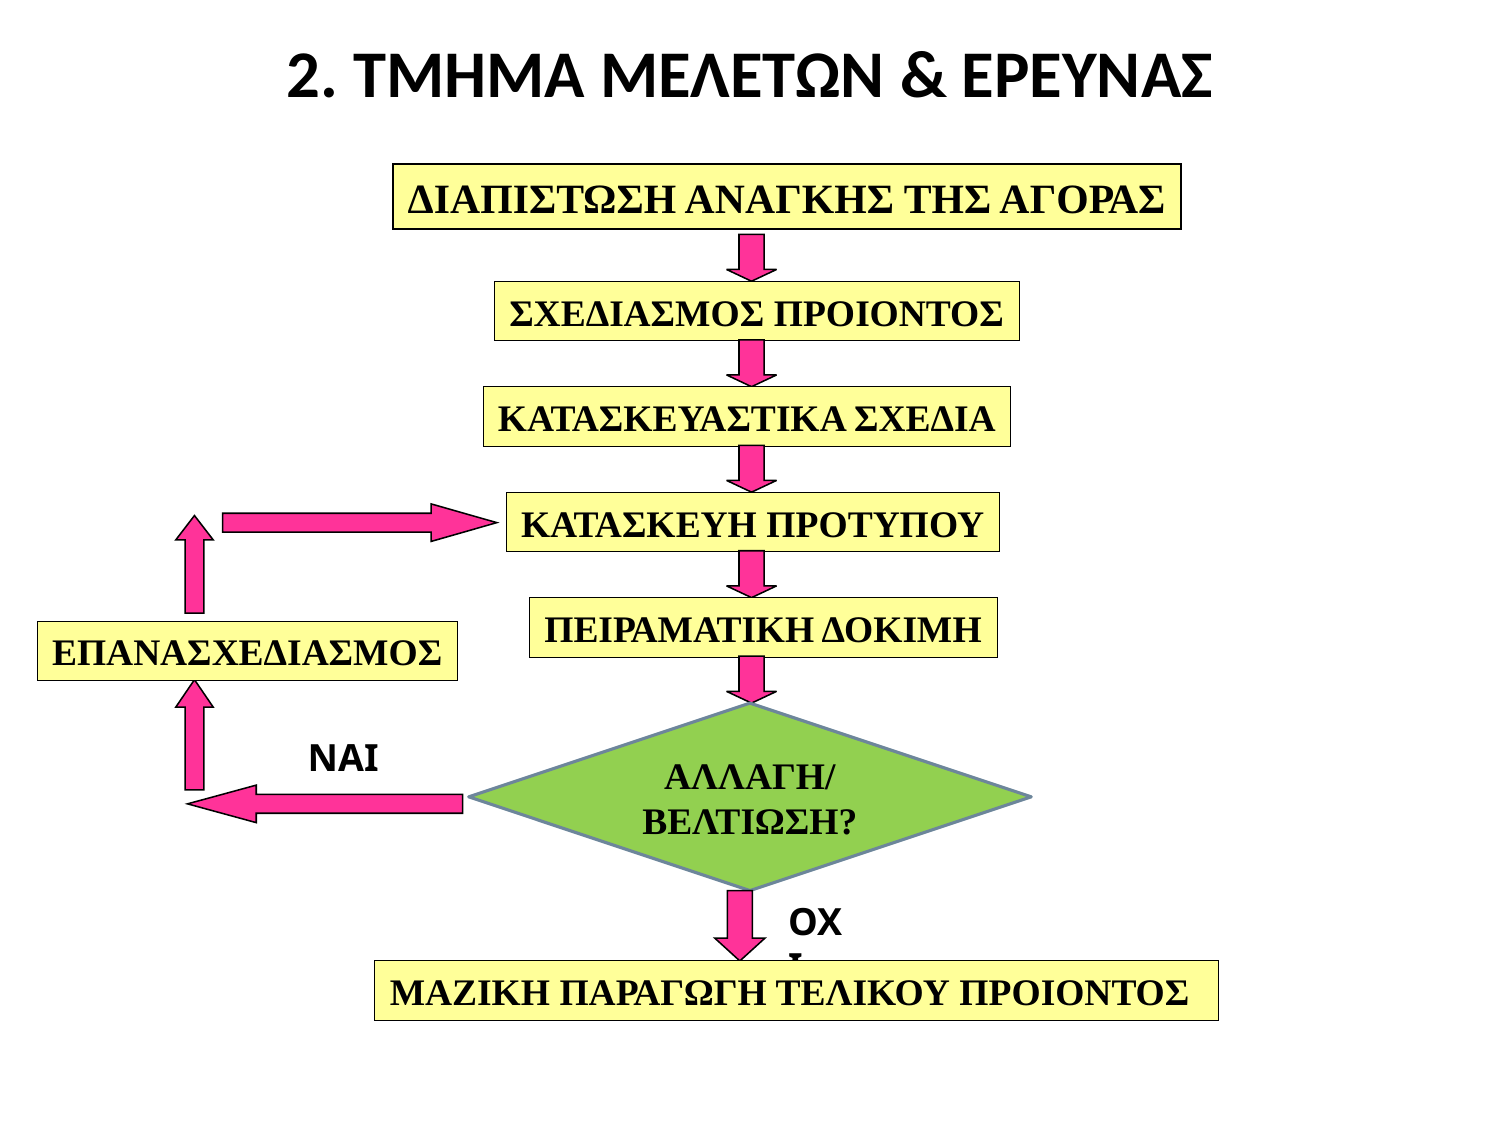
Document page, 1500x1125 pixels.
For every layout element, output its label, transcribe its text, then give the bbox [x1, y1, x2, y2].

text_box ΕΠΑΝΑΣΧΕΔΙΑΣΜΟΣ [37, 621, 458, 681]
text_box [222, 503, 497, 542]
text_box ΝΑΙ [292, 726, 422, 787]
text_box [175, 681, 214, 790]
text_box ΜΑΖΙΚΗ ΠΑΡΑΓΩΓΗ ΤΕΛΙΚΟΥ ΠΡΟΙΟΝΤΟΣ [374, 960, 1219, 1021]
text_box [726, 234, 777, 281]
text_box [175, 515, 214, 614]
text_box ΚΑΤΑΣΚΕΥΗ ΠΡΟΤΥΠΟΥ [506, 492, 1000, 552]
text_box ΚΑΤΑΣΚΕΥΑΣΤΙΚΑ ΣΧΕΔΙΑ [483, 386, 1011, 447]
text_box ΣΧΕΔΙΑΣΜΟΣ ΠΡΟΙΟΝΤΟΣ [494, 281, 1020, 341]
text_box [292, 787, 411, 799]
text_box [726, 339, 777, 386]
text_box ΟΧΙ [773, 890, 868, 960]
text_box ΠΕΙΡΑΜΑΤΙΚΗ ΔΟΚΙΜΗ [529, 597, 998, 658]
text_box [726, 656, 777, 702]
text_box ΔΙΑΠΙΣΤΩΣΗ ΑΝΑΓΚΗΣ ΤΗΣ ΑΓΟΡΑΣ [393, 164, 1181, 229]
text_box [714, 890, 765, 960]
text_box 2. ΤΜΗΜΑ ΜΕΛΕΤΩΝ & ΕΡΕΥΝΑΣ [46, 23, 1454, 199]
text_box [726, 445, 777, 492]
text_box ΑΛΛΑΓΗ/ ΒΕΛΤΙΩΣΗ? [467, 701, 1033, 892]
text_box [187, 785, 463, 823]
text_box [726, 550, 777, 597]
